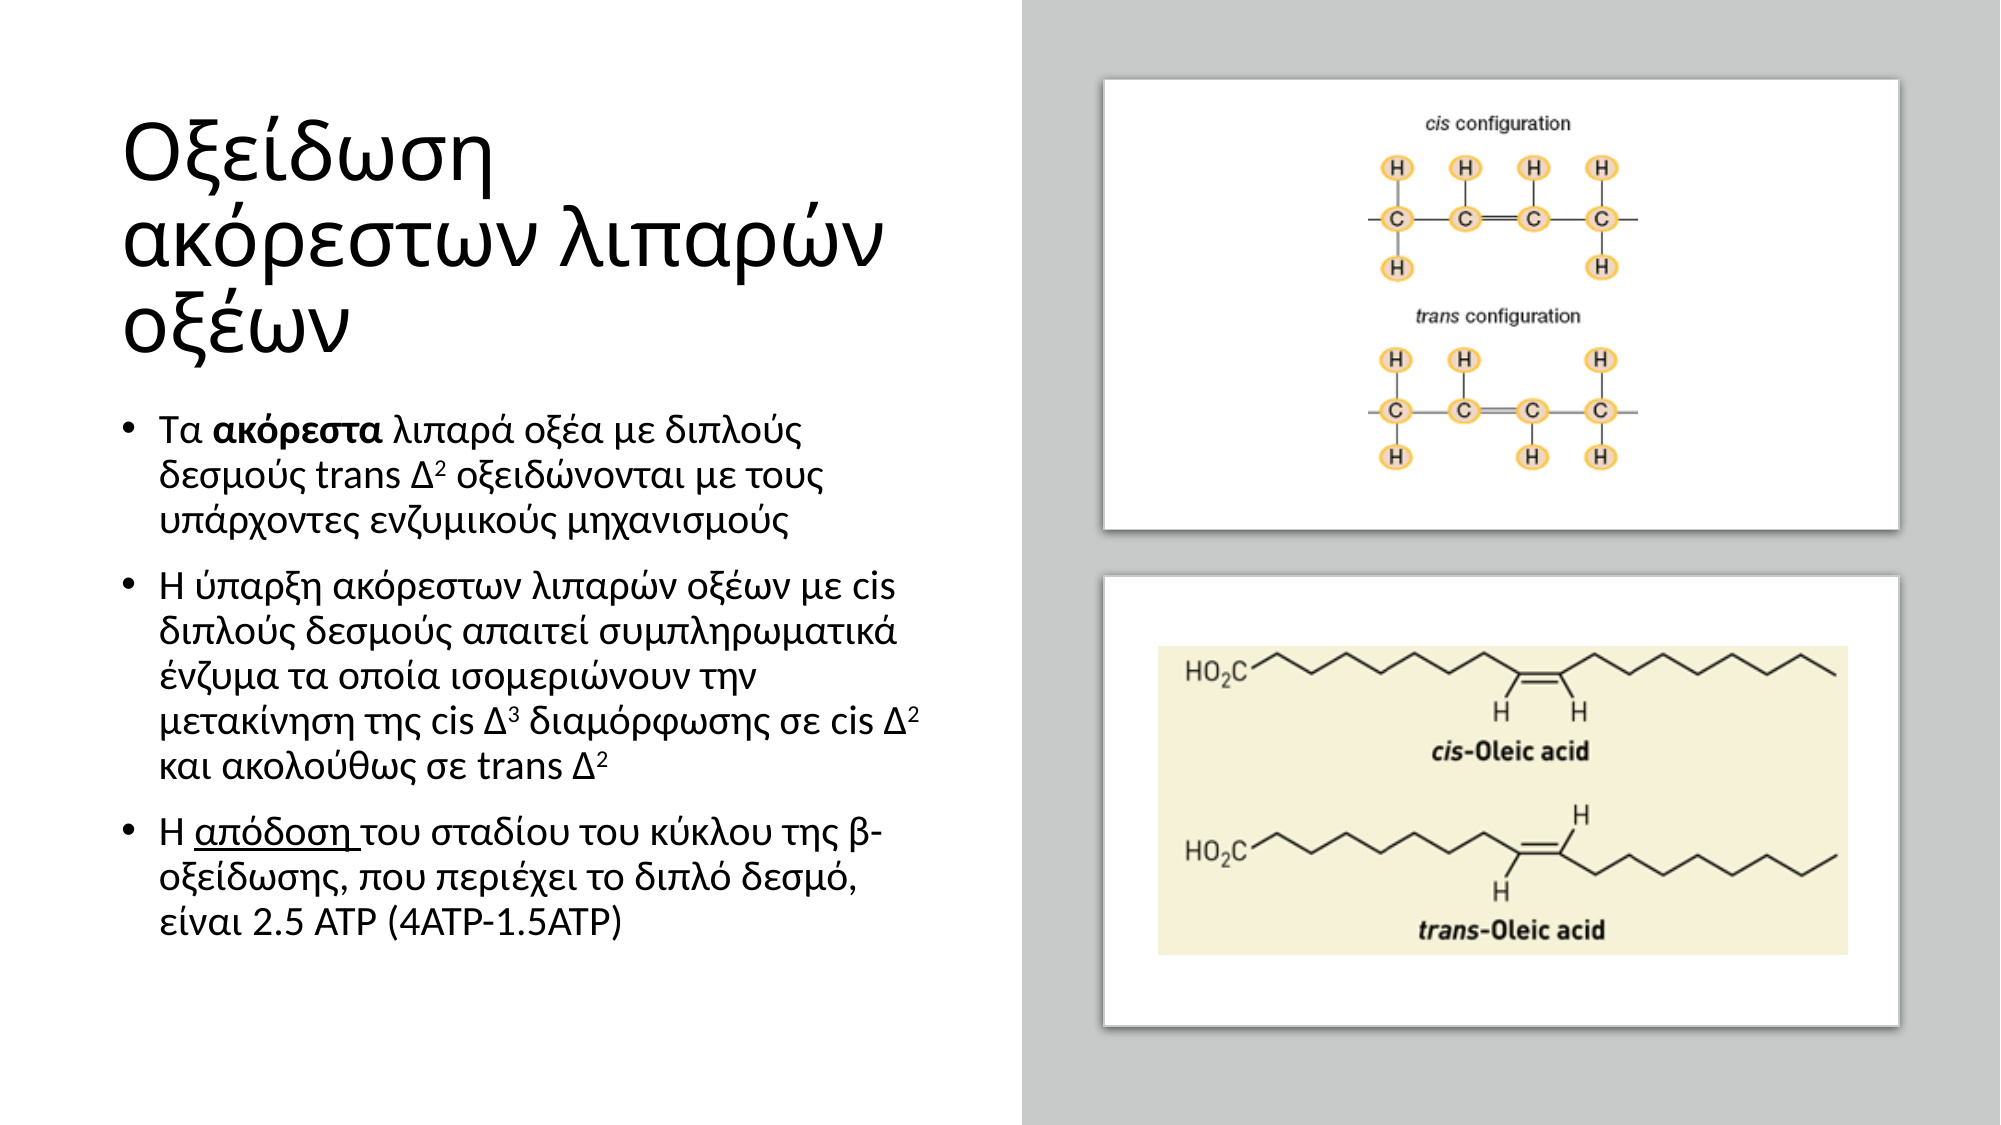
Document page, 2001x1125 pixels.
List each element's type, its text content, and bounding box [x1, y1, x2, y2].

picture [1368, 113, 1638, 495]
text_box [1021, 0, 2000, 1125]
text_box [1103, 575, 1900, 1027]
title Οξείδωση ακόρεστων λιπαρών οξέων [106, 103, 944, 379]
list Τα ακόρεστα λιπαρά οξέα με διπλούς δεσμούς trans Δ2 οξειδώνονται με τους υπάρχοντες ενζυμικούς μηχανισμούς Η ύπαρξη ακόρεστων λιπαρών οξέων με cis διπλούς δεσμούς απαιτεί συμπληρωματικά ένζυμα τα οποία ισομεριώνουν την μετακίνηση της cis Δ3 διαμόρφωσης σε cis Δ2 και ακολούθως σε trans Δ2 Η απόδοση του σταδίου του κύκλου της β-οξείδωσης, που περιέχει το διπλό δεσμό, είναι 2.5 ΑΤΡ (4ATP-1.5ATP) [106, 399, 944, 1021]
picture [1157, 646, 1848, 956]
text_box [1103, 78, 1900, 530]
